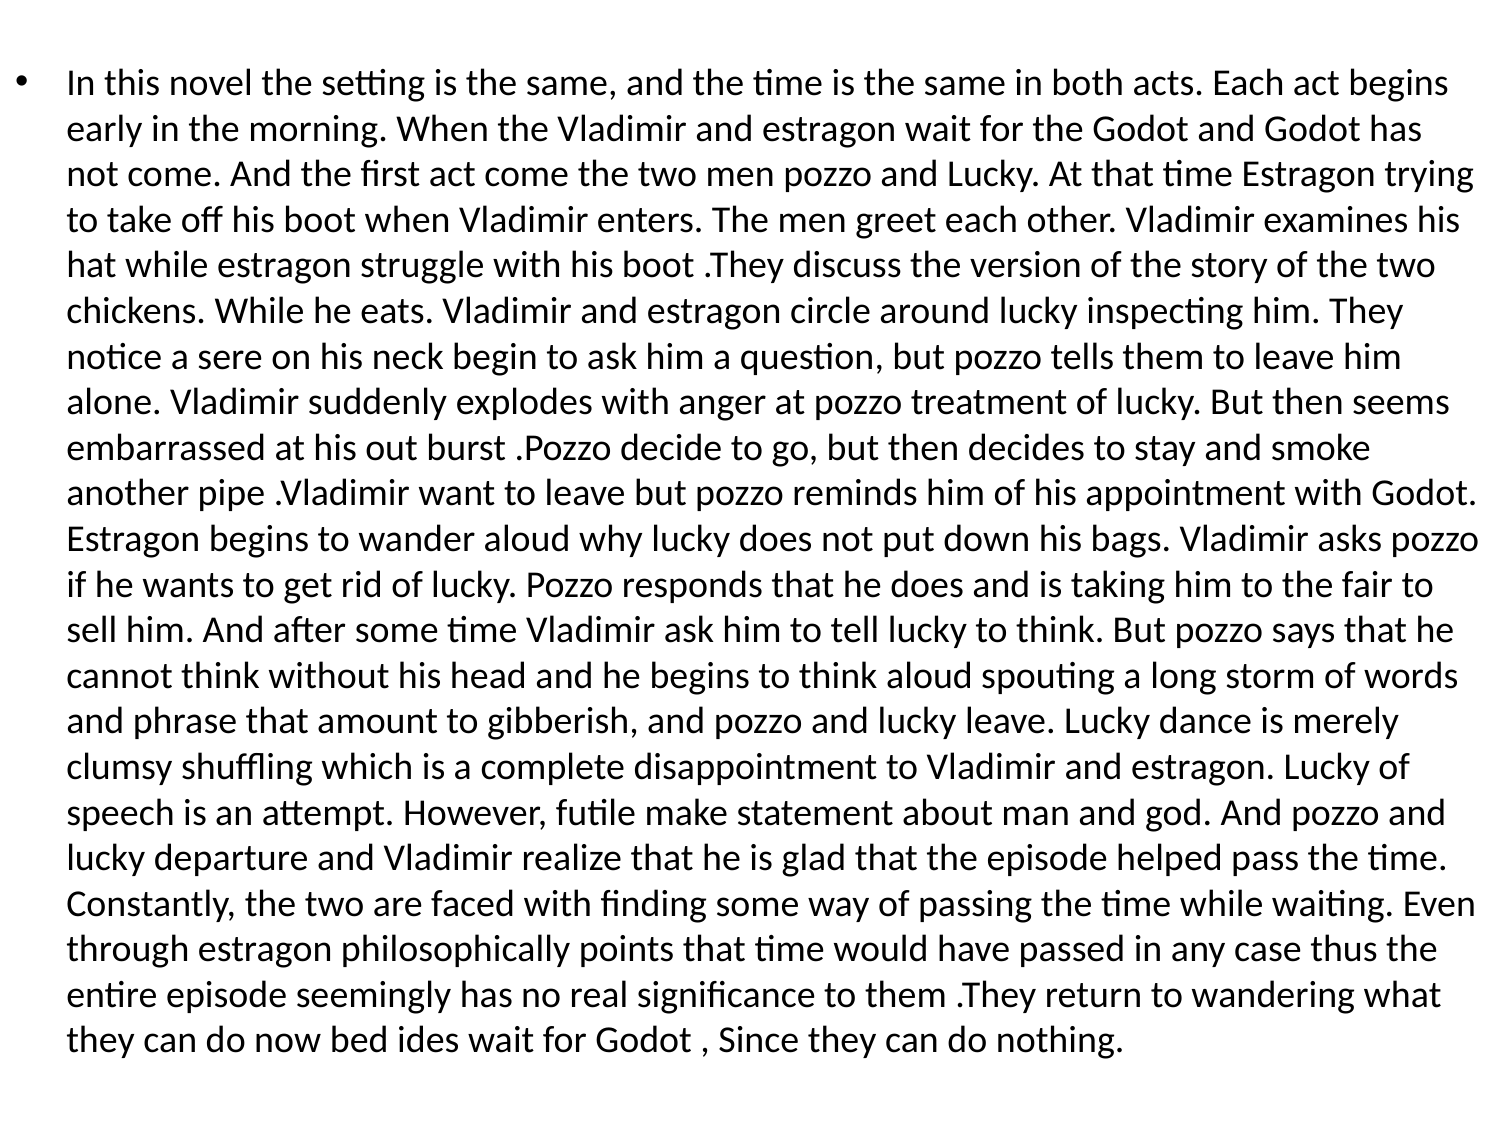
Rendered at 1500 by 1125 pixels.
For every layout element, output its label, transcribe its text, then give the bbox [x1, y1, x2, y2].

list In this novel the setting is the same, and the time is the same in both acts. Each act begins early in the morning. When the Vladimir and estragon wait for the Godot and Godot has not come. And the first act come the two men pozzo and Lucky. At that time Estragon trying to take off his boot when Vladimir enters. The men greet each other. Vladimir examines his hat while estragon struggle with his boot .They discuss the version of the story of the two chickens. While he eats. Vladimir and estragon circle around lucky inspecting him. They notice a sere on his neck begin to ask him a question, but pozzo tells them to leave him alone. Vladimir suddenly explodes with anger at pozzo treatment of lucky. But then seems embarrassed at his out burst .Pozzo decide to go, but then decides to stay and smoke another pipe .Vladimir want to leave but pozzo reminds him of his appointment with Godot. Estragon begins to wander aloud why lucky does not put down his bags. Vladimir asks pozzo if he wants to get rid of lucky. Pozzo responds that he does and is taking him to the fair to sell him. And after some time Vladimir ask him to tell lucky to think. But pozzo says that he cannot think without his head and he begins to think aloud spouting a long storm of words and phrase that amount to gibberish, and pozzo and lucky leave. Lucky dance is merely clumsy shuffling which is a complete disappointment to Vladimir and estragon. Lucky of speech is an attempt. However, futile make statement about man and god. And pozzo and lucky departure and Vladimir realize that he is glad that the episode helped pass the time. Constantly, the two are faced with finding some way of passing the time while waiting. Even through estragon philosophically points that time would have passed in any case thus the entire episode seemingly has no real significance to them .They return to wandering what they can do now bed ides wait for Godot , Since they can do nothing. [0, 50, 1500, 1125]
